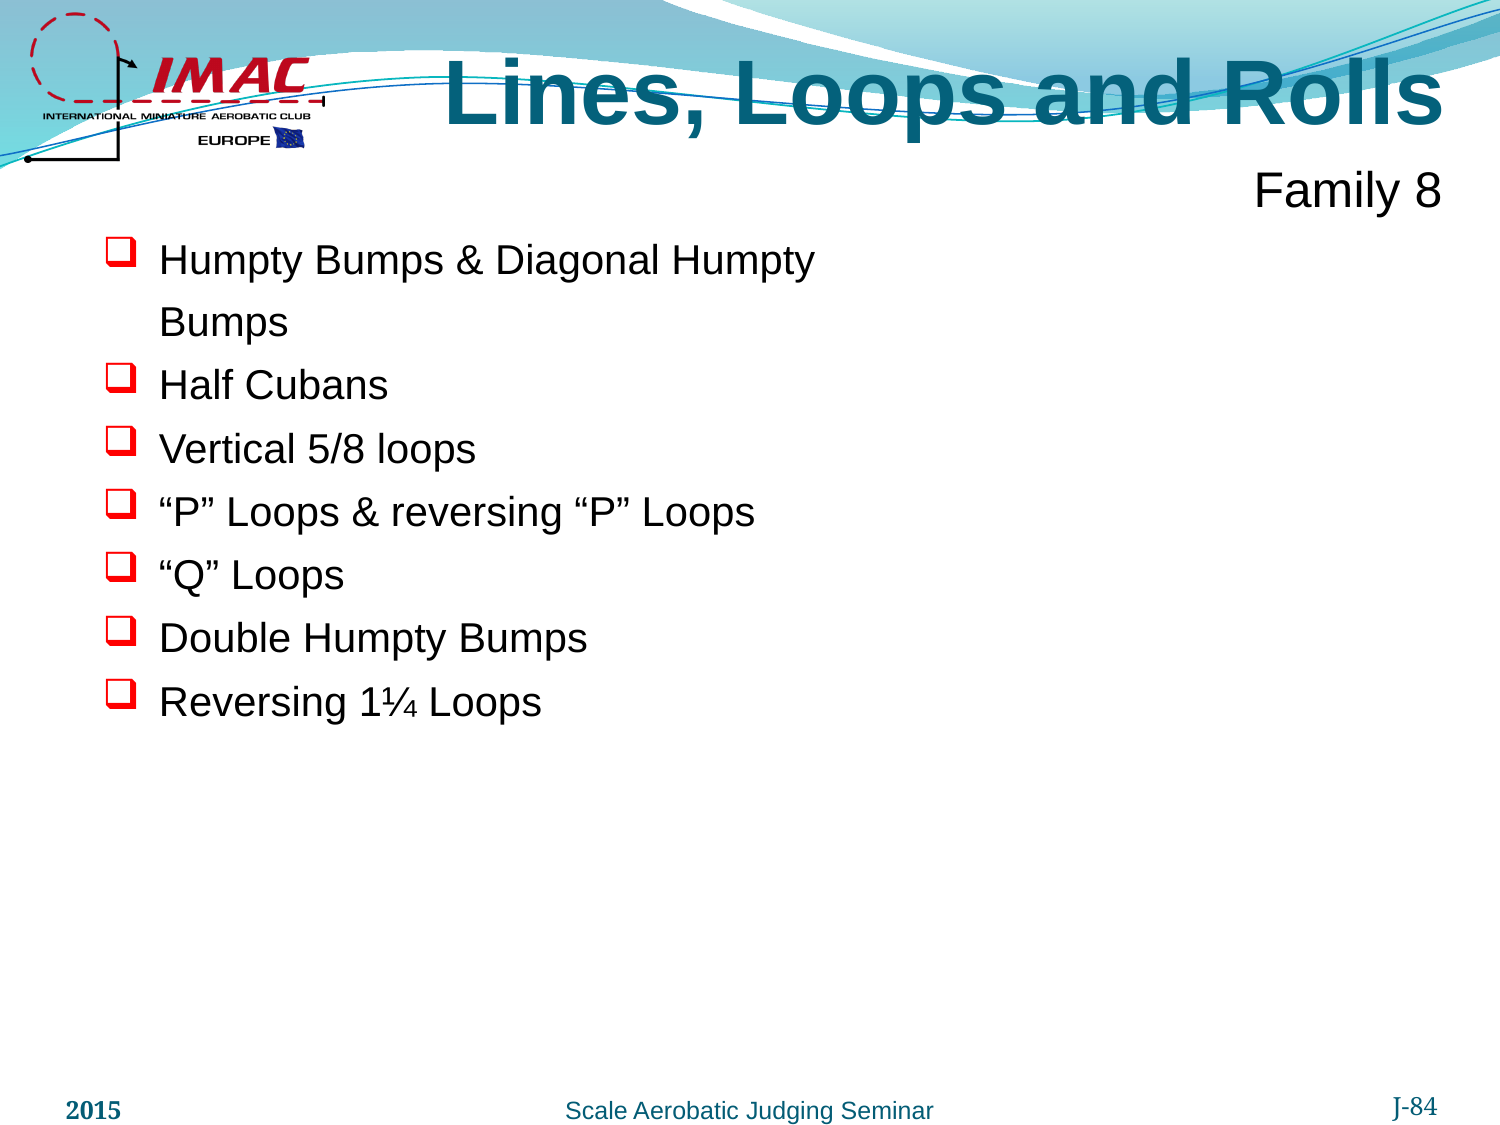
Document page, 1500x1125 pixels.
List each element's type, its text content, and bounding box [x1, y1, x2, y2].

text_box Family 8 [1238, 149, 1458, 225]
text_box Humpty Bumps & Diagonal Humpty Bumps Half Cubans Vertical 5/8 loops “P” Loops & reversing “P” Loops “Q” Loops Double Humpty Bumps Reversing 1¼ Loops [87, 212, 971, 732]
text_box 2015 [0, 1065, 188, 1125]
slide_number J-84 [1312, 1065, 1438, 1125]
text_box Lines, Loops and Rolls [424, 0, 1463, 175]
picture [24, 12, 325, 163]
